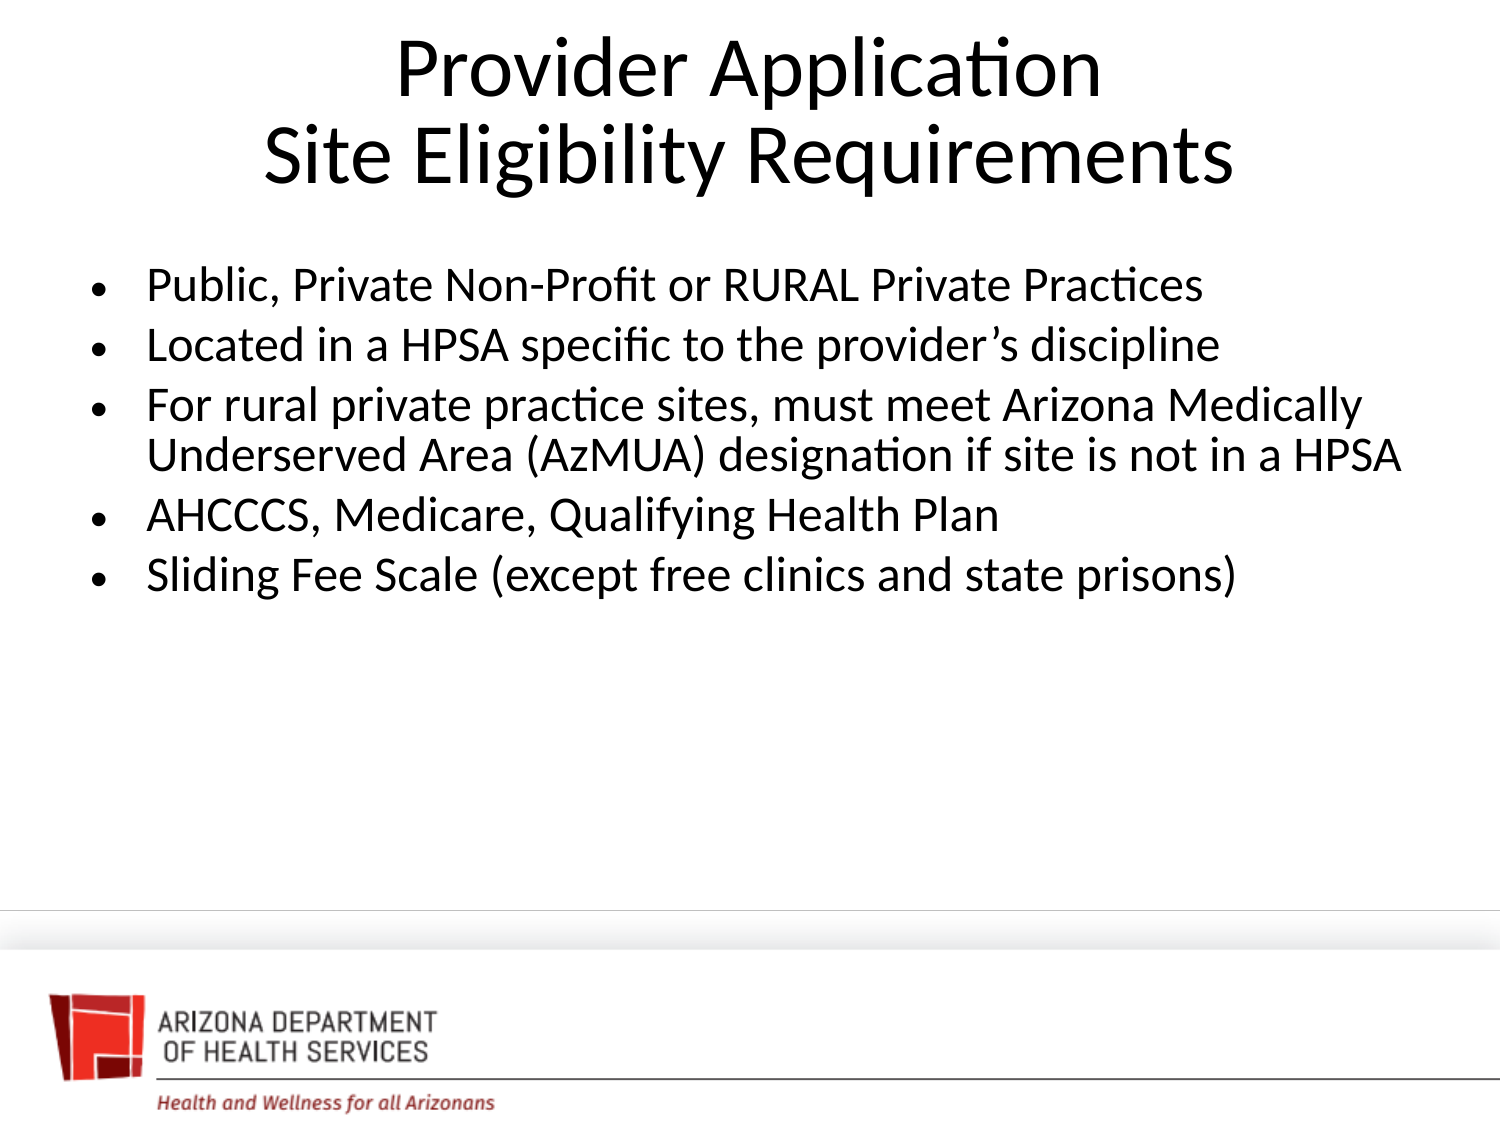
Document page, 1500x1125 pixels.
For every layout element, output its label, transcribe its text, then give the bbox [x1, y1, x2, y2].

list Public, Private Non-Profit or RURAL Private Practices Located in a HPSA specific to the provider’s discipline For rural private practice sites, must meet Arizona Medically Underserved Area (AzMUA) designation if site is not in a HPSA AHCCCS, Medicare, Qualifying Health Plan Sliding Fee Scale (except free clinics and state prisons) [75, 256, 1425, 1047]
text_box Provider Application Site Eligibility Requirements [74, 24, 1425, 213]
